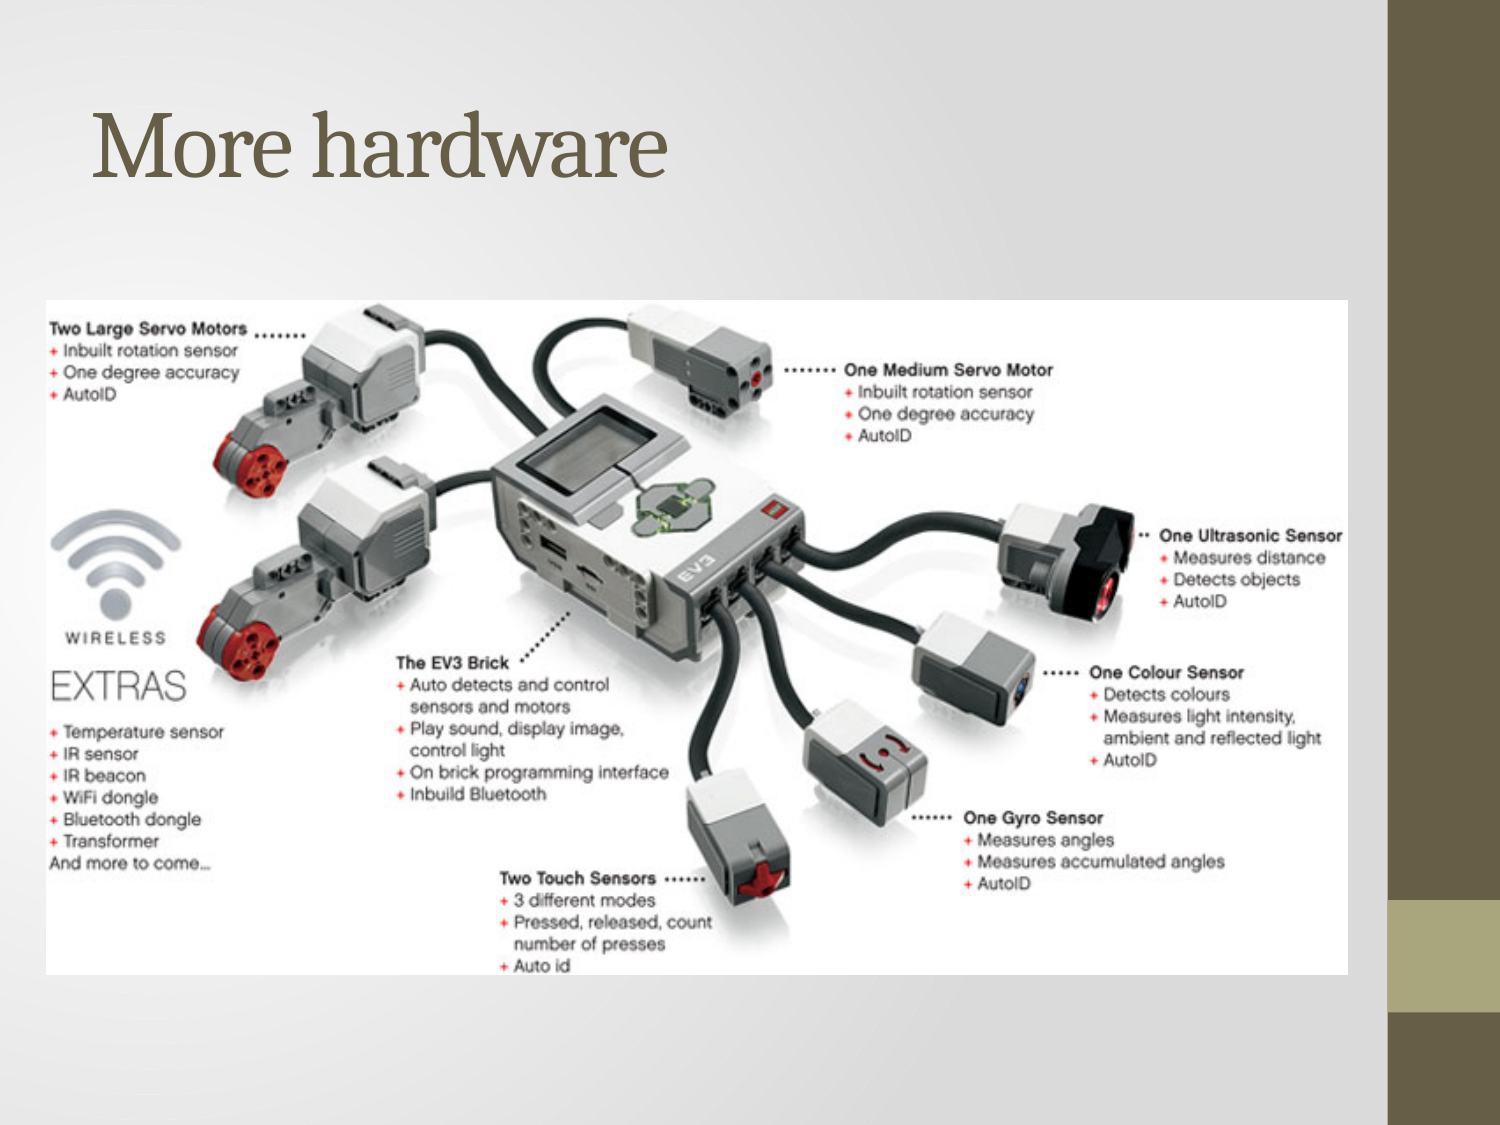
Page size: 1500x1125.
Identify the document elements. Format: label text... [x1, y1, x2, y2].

title More hardware [75, 45, 1325, 233]
picture [45, 299, 1349, 976]
